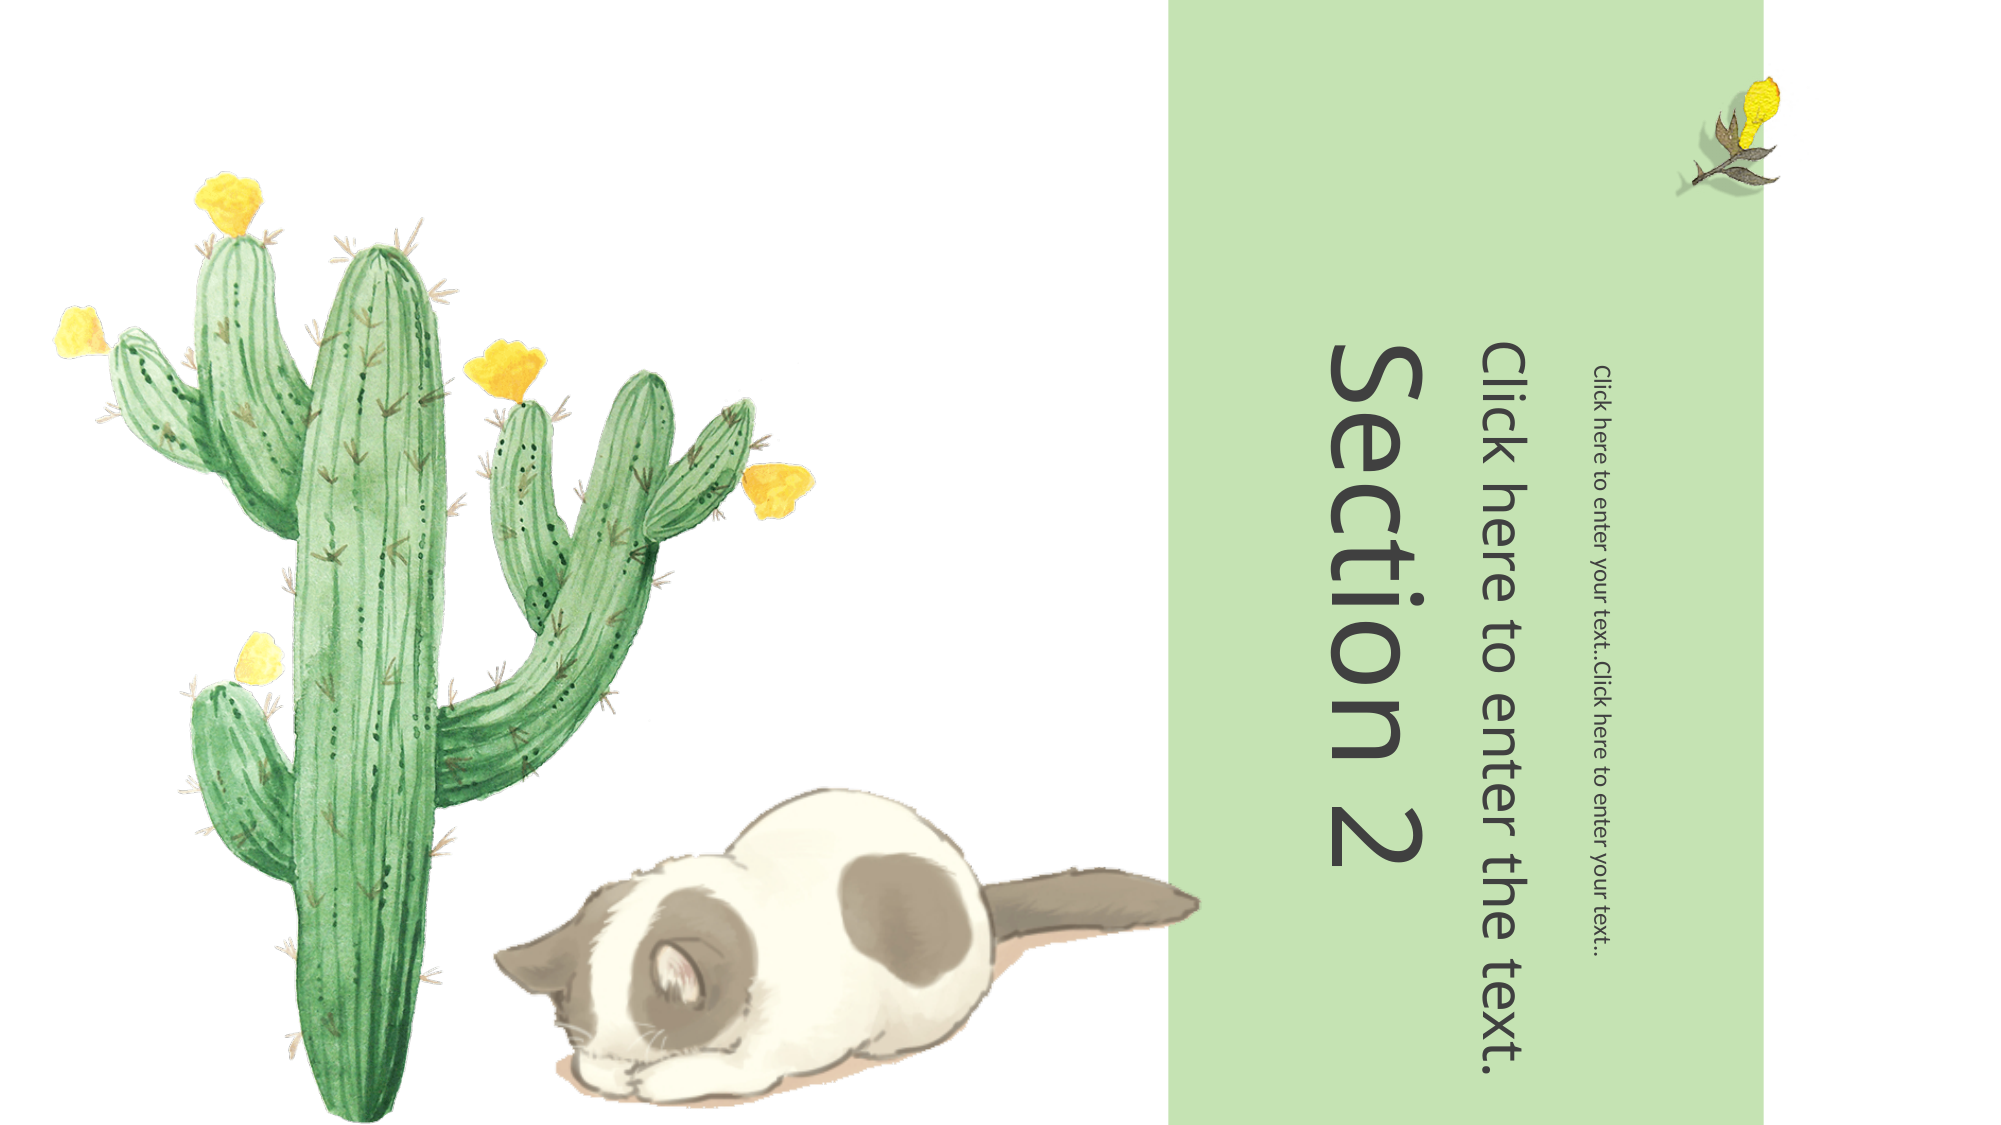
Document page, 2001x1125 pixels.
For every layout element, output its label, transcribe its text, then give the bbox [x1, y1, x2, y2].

text_box Section 2 [1283, 324, 1466, 960]
text_box Click here to enter your text..Click here to enter your text.. [1565, 350, 1657, 1077]
text_box Click here to enter the text. [1448, 324, 1550, 1103]
picture [0, 89, 1207, 1125]
picture [1631, 31, 1843, 254]
text_box [1167, 0, 1765, 1125]
